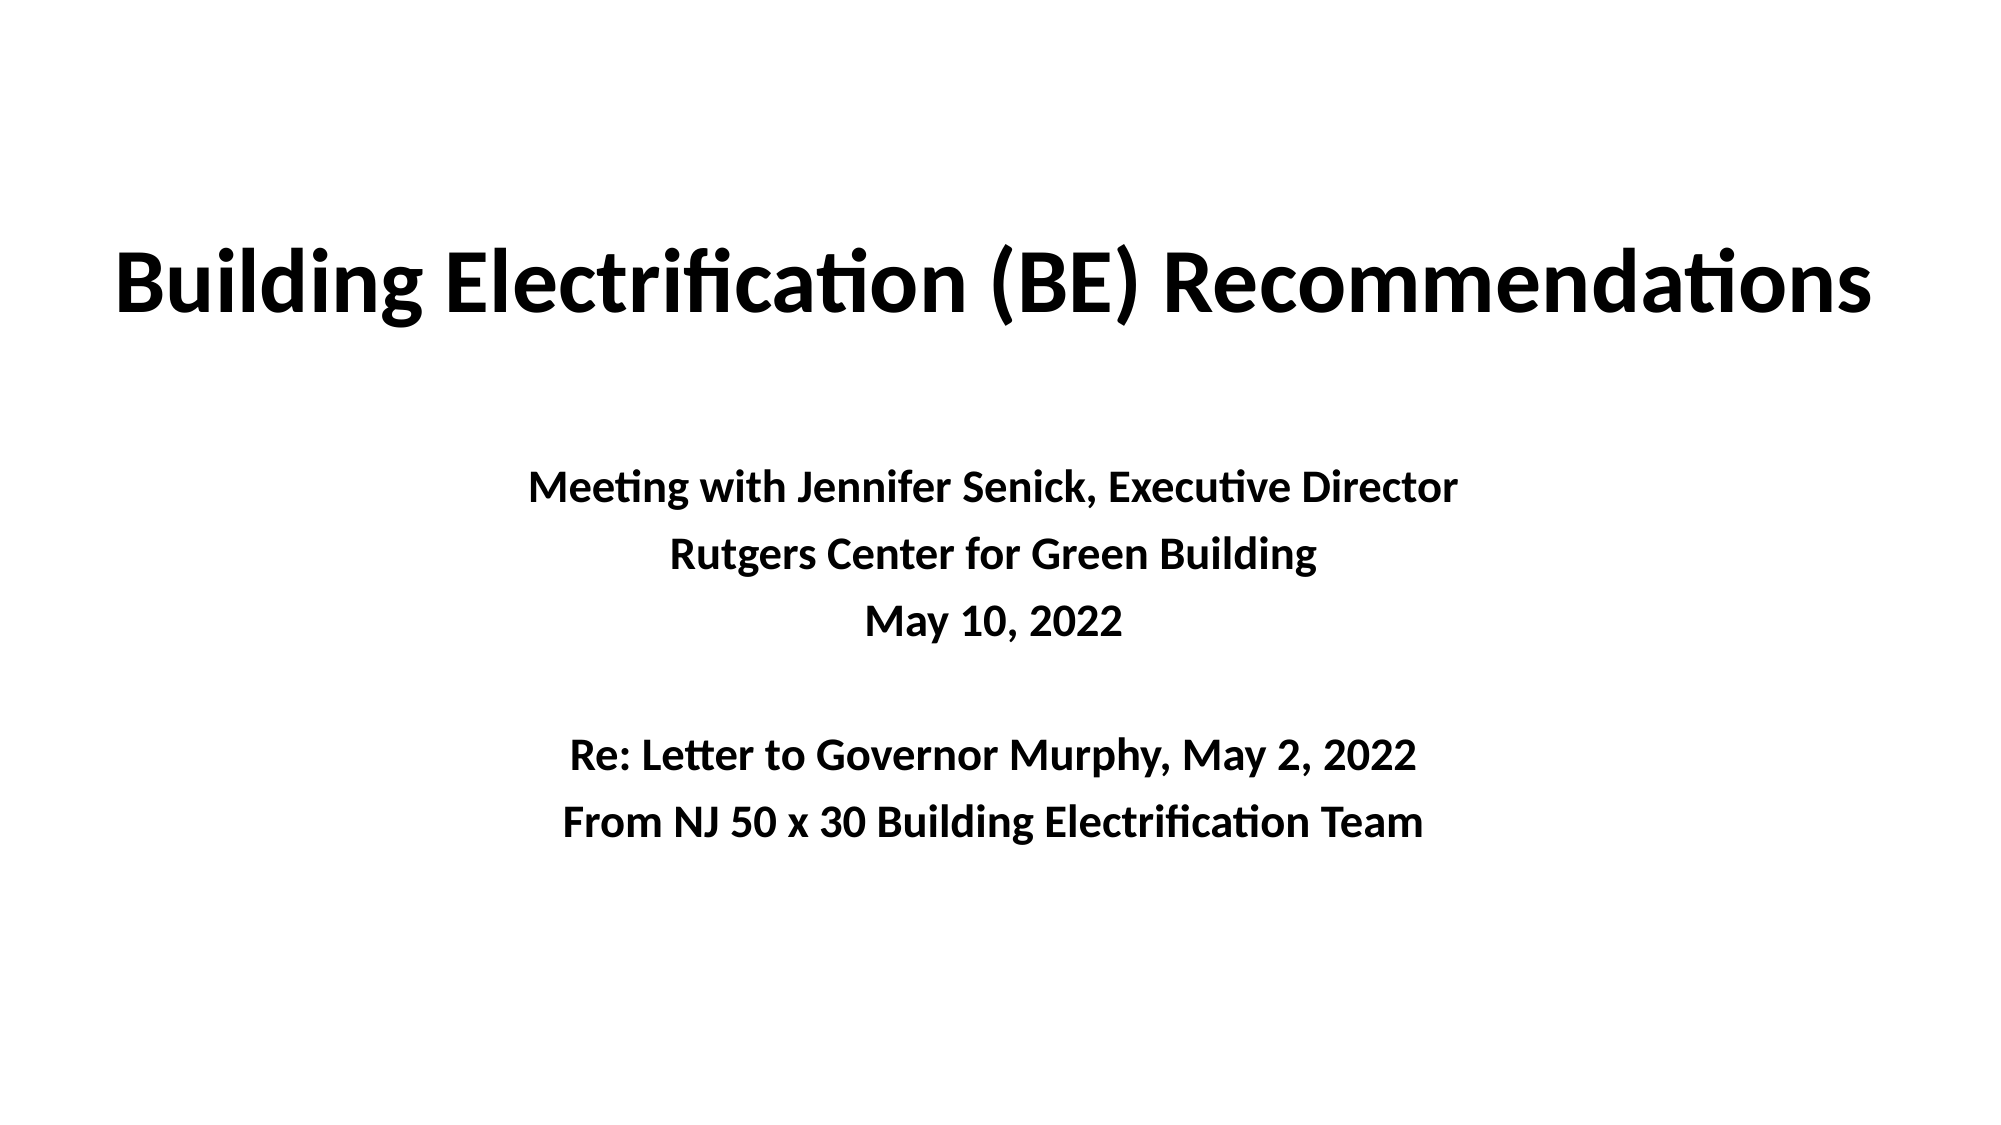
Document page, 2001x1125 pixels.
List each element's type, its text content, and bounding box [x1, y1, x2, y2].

title Building Electrification (BE) Recommendations [41, 173, 1949, 392]
list Meeting with Jennifer Senick, Executive Director Rutgers Center for Green Building May 10, 2022 Re: Letter to Governor Murphy, May 2, 2022 From NJ 50 x 30 Building Electrification Team [131, 455, 1857, 859]
